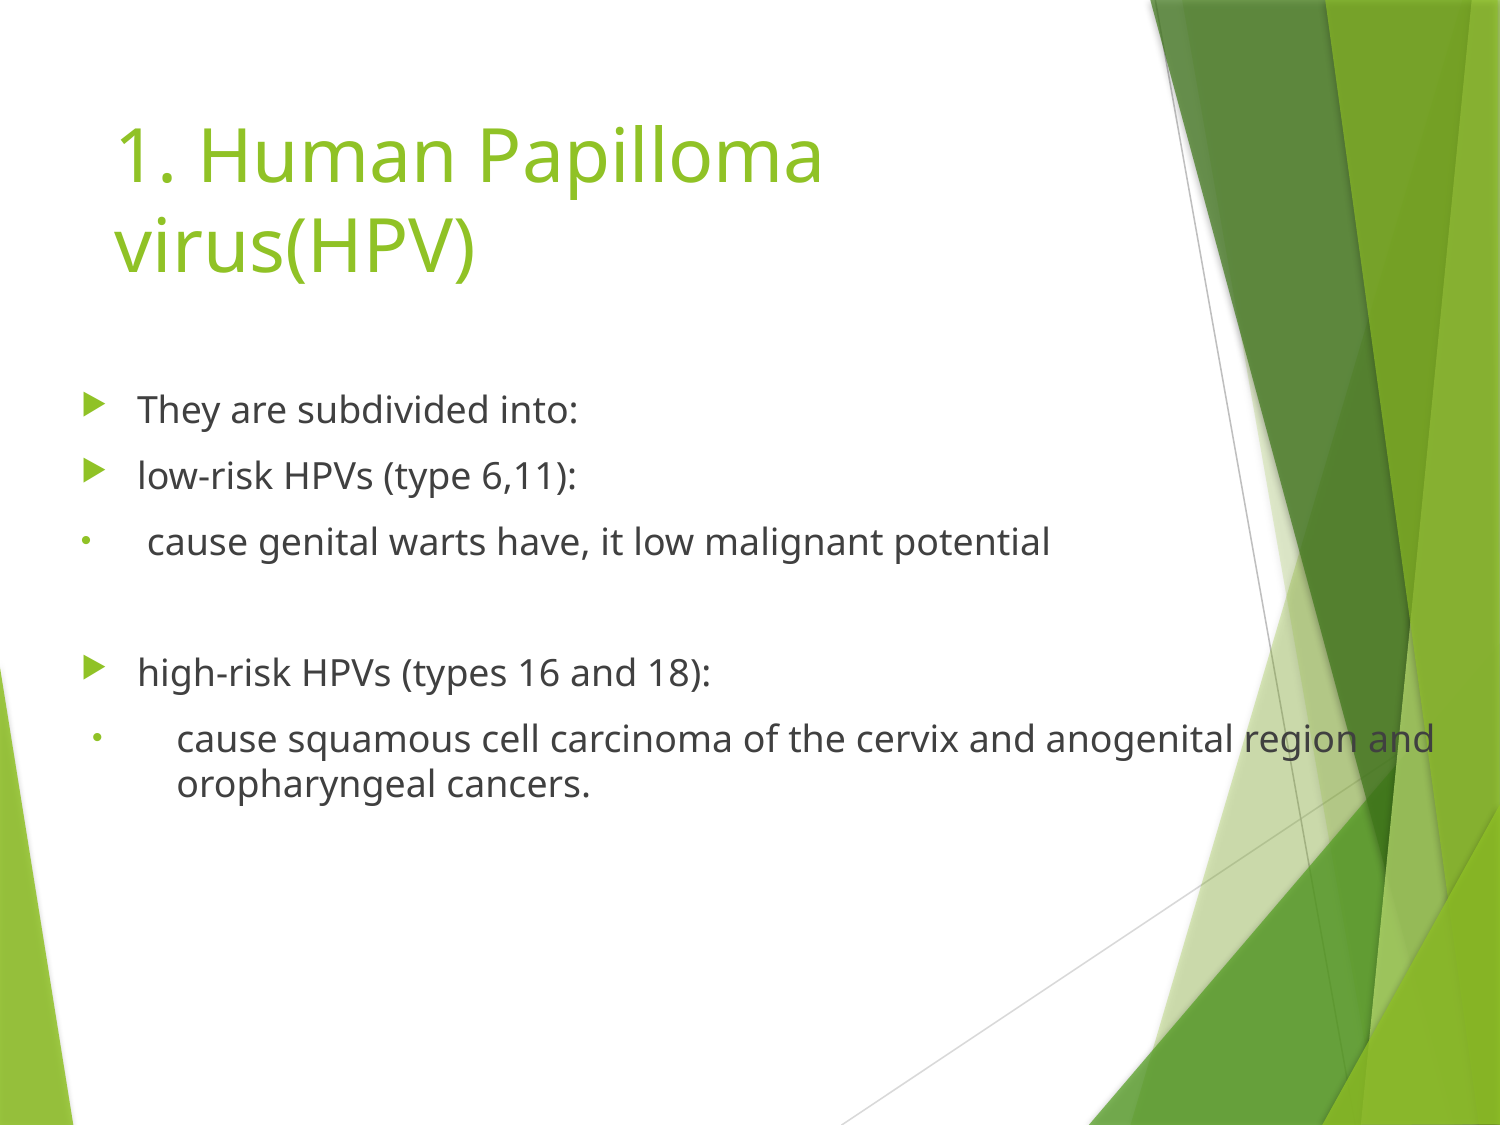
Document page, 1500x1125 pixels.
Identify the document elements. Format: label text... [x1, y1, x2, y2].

title 1. Human Papilloma virus(HPV) [99, 99, 1142, 317]
list They are subdivided into: low-risk HPVs (type 6,11): cause genital warts have, it low malignant potential high-risk HPVs (types 16 and 18): cause squamous cell carcinoma of the cervix and anogenital region and oropharyngeal cancers. [65, 378, 1500, 1125]
